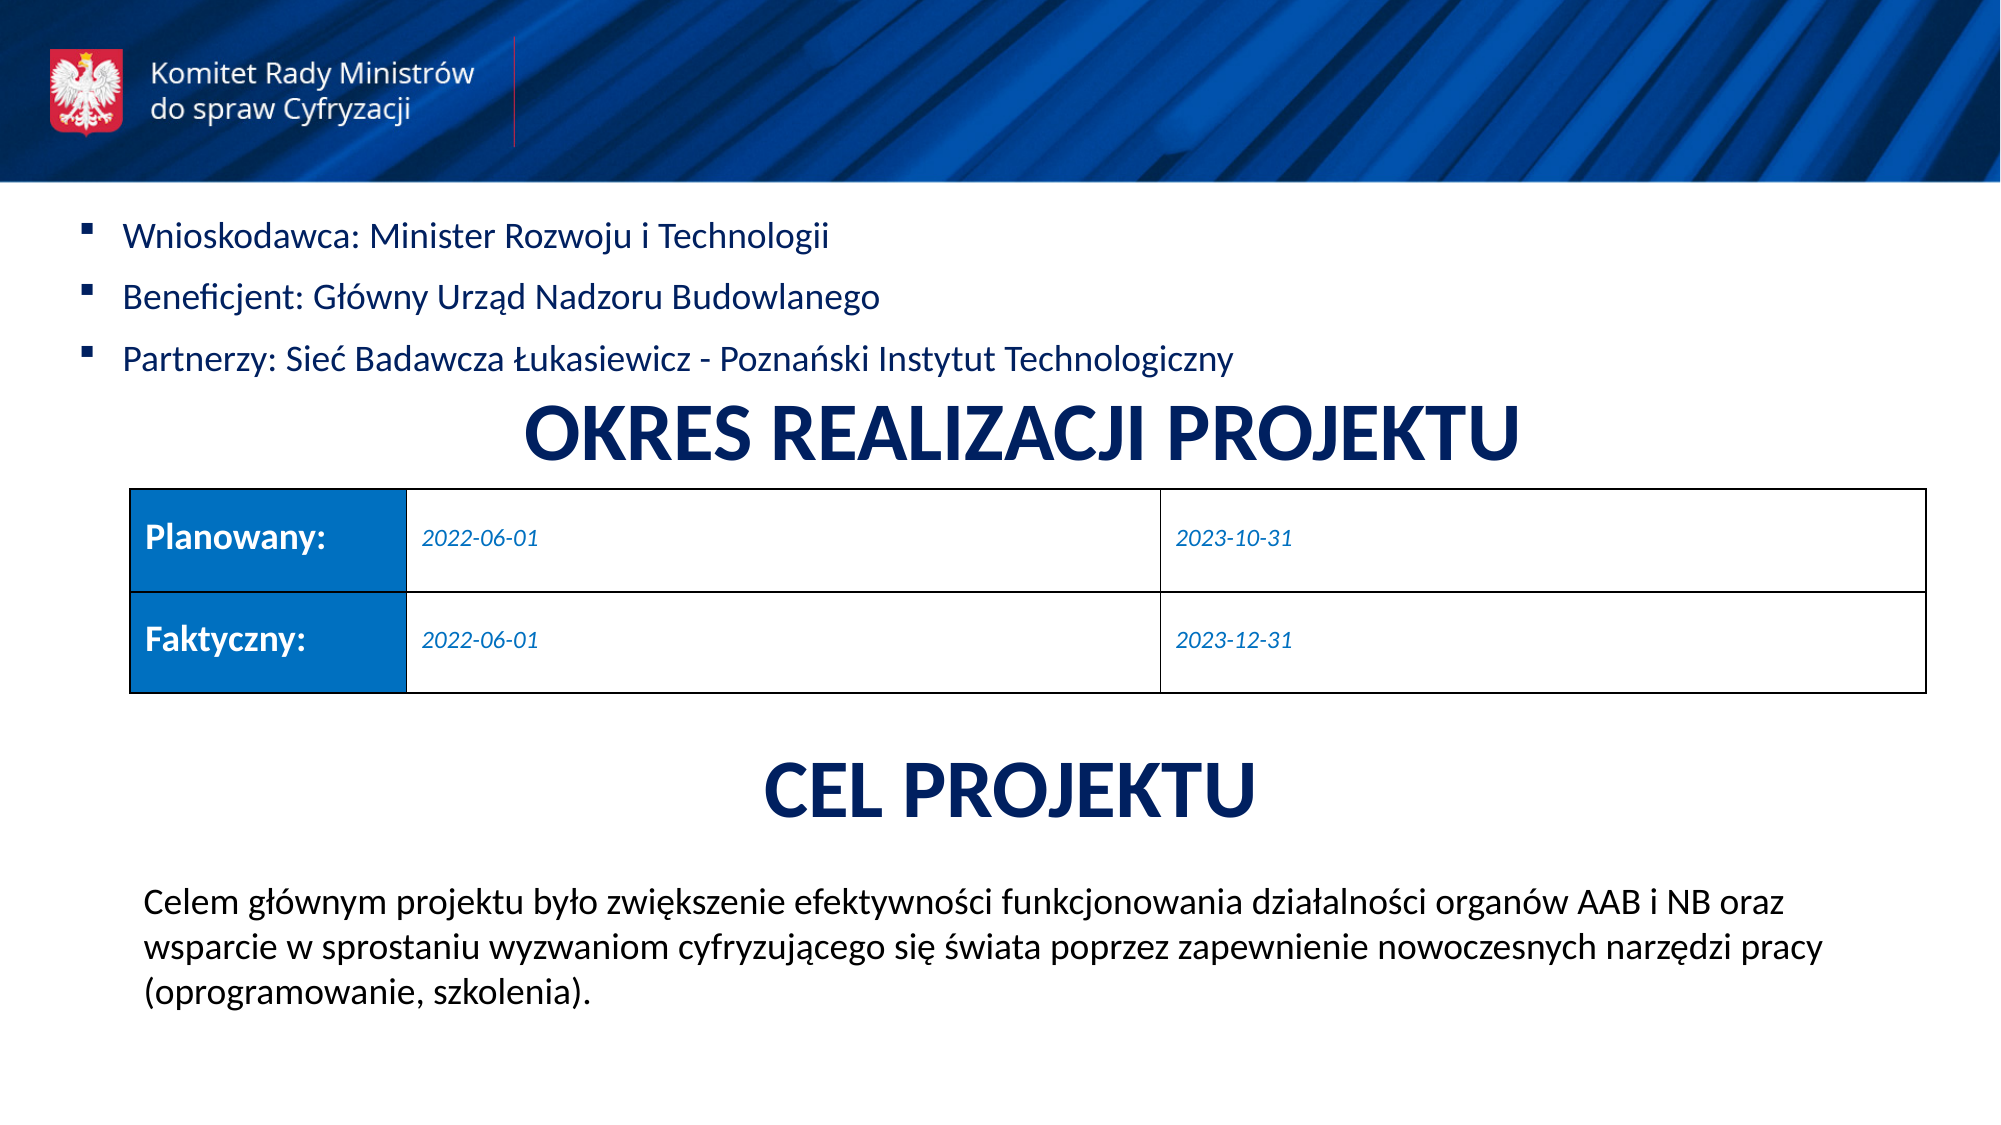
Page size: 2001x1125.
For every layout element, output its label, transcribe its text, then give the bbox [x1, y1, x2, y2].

text_box Wnioskodawca: Minister Rozwoju i Technologii Beneficjent: Główny Urząd Nadzoru Budowlanego Partnerzy: Sieć Badawcza Łukasiewicz - Poznański Instytut Technologiczny [63, 203, 1447, 387]
table_cell Faktyczny: [131, 593, 406, 692]
table_header 2023-10-31 [1161, 490, 1925, 591]
text_box OKRES REALIZACJI PROJEKTU [325, 369, 1722, 488]
text_box CEL PROJEKTU [10, 727, 2000, 851]
picture [0, 0, 2001, 1125]
text_box Celem głównym projektu było zwiększenie efektywności funkcjonowania działalności organów AAB i NB oraz wsparcie w sprostaniu wyzwaniom cyfryzującego się świata poprzez zapewnienie nowoczesnych narzędzi pracy (oprogramowanie, szkolenia). [128, 869, 1906, 1020]
table_cell 2023-12-31 [1161, 593, 1925, 692]
table_header 2022-06-01 [407, 490, 1160, 591]
table_header Planowany: [131, 490, 406, 591]
table_cell 2022-06-01 [407, 593, 1160, 692]
